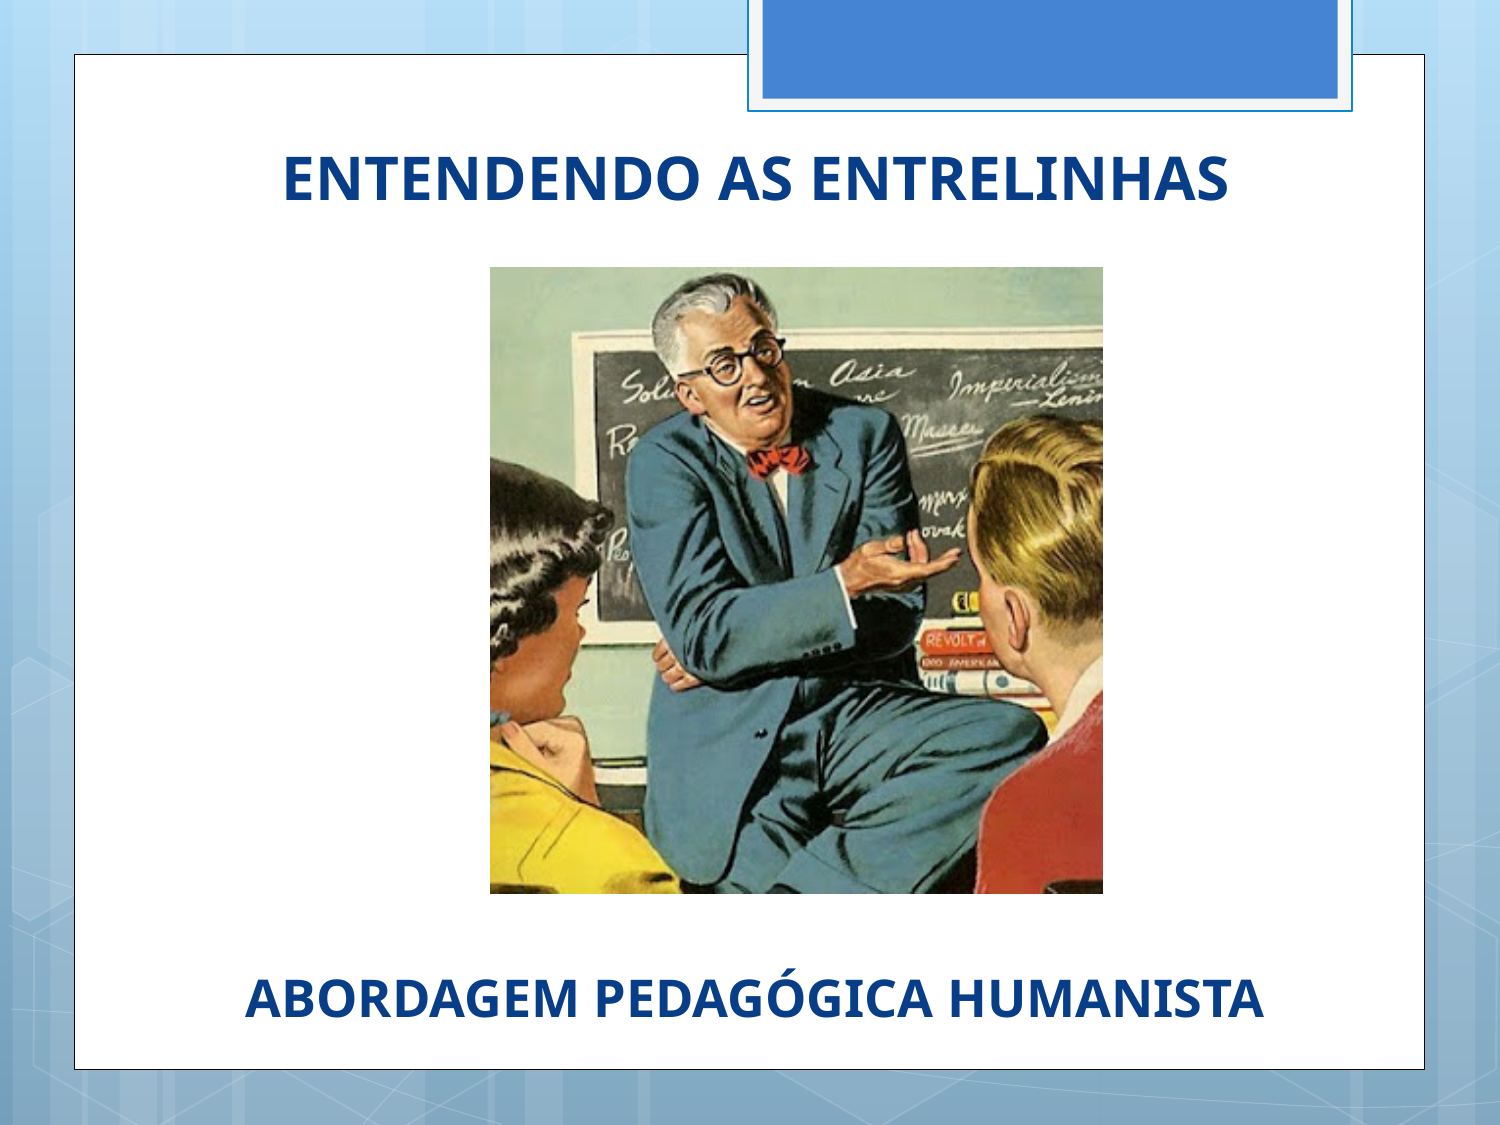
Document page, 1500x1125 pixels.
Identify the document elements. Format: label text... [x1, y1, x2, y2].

picture [489, 266, 1103, 894]
title ENTENDENDO AS ENTRELINHAS [64, 125, 1447, 220]
text_box ABORDAGEM PEDAGÓGICA HUMANISTA [76, 940, 1434, 1035]
